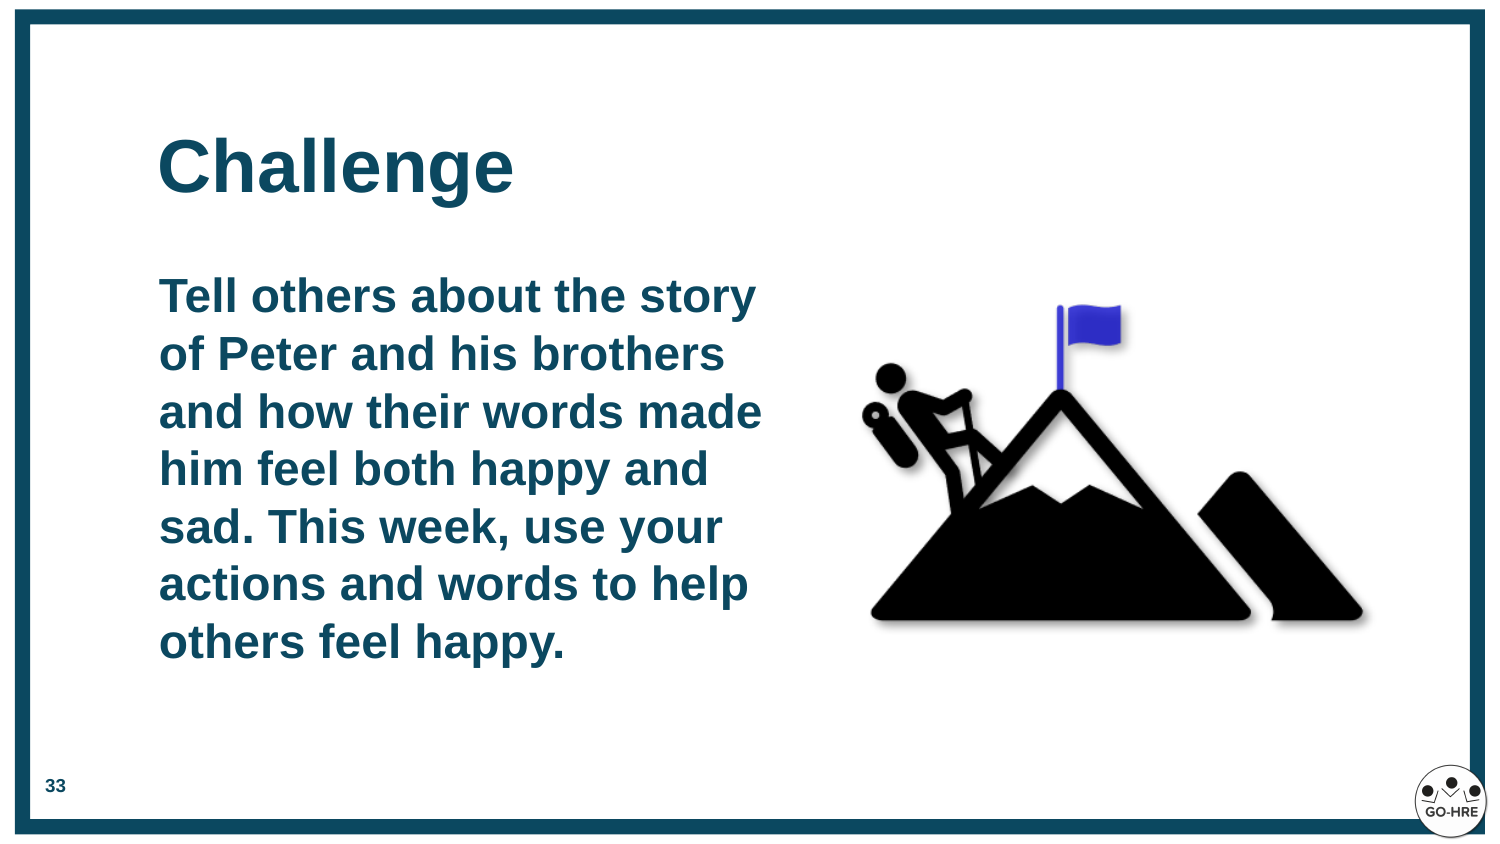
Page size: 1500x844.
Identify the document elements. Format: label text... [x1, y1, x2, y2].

picture [1414, 764, 1489, 840]
title Challenge [142, 86, 1401, 237]
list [799, 290, 1401, 719]
slide_number 33 [30, 754, 121, 819]
list Tell others about the story of Peter and his brothers and how their words made him feel both happy and sad. This week, use your actions and words to help others feel happy. [143, 249, 779, 760]
